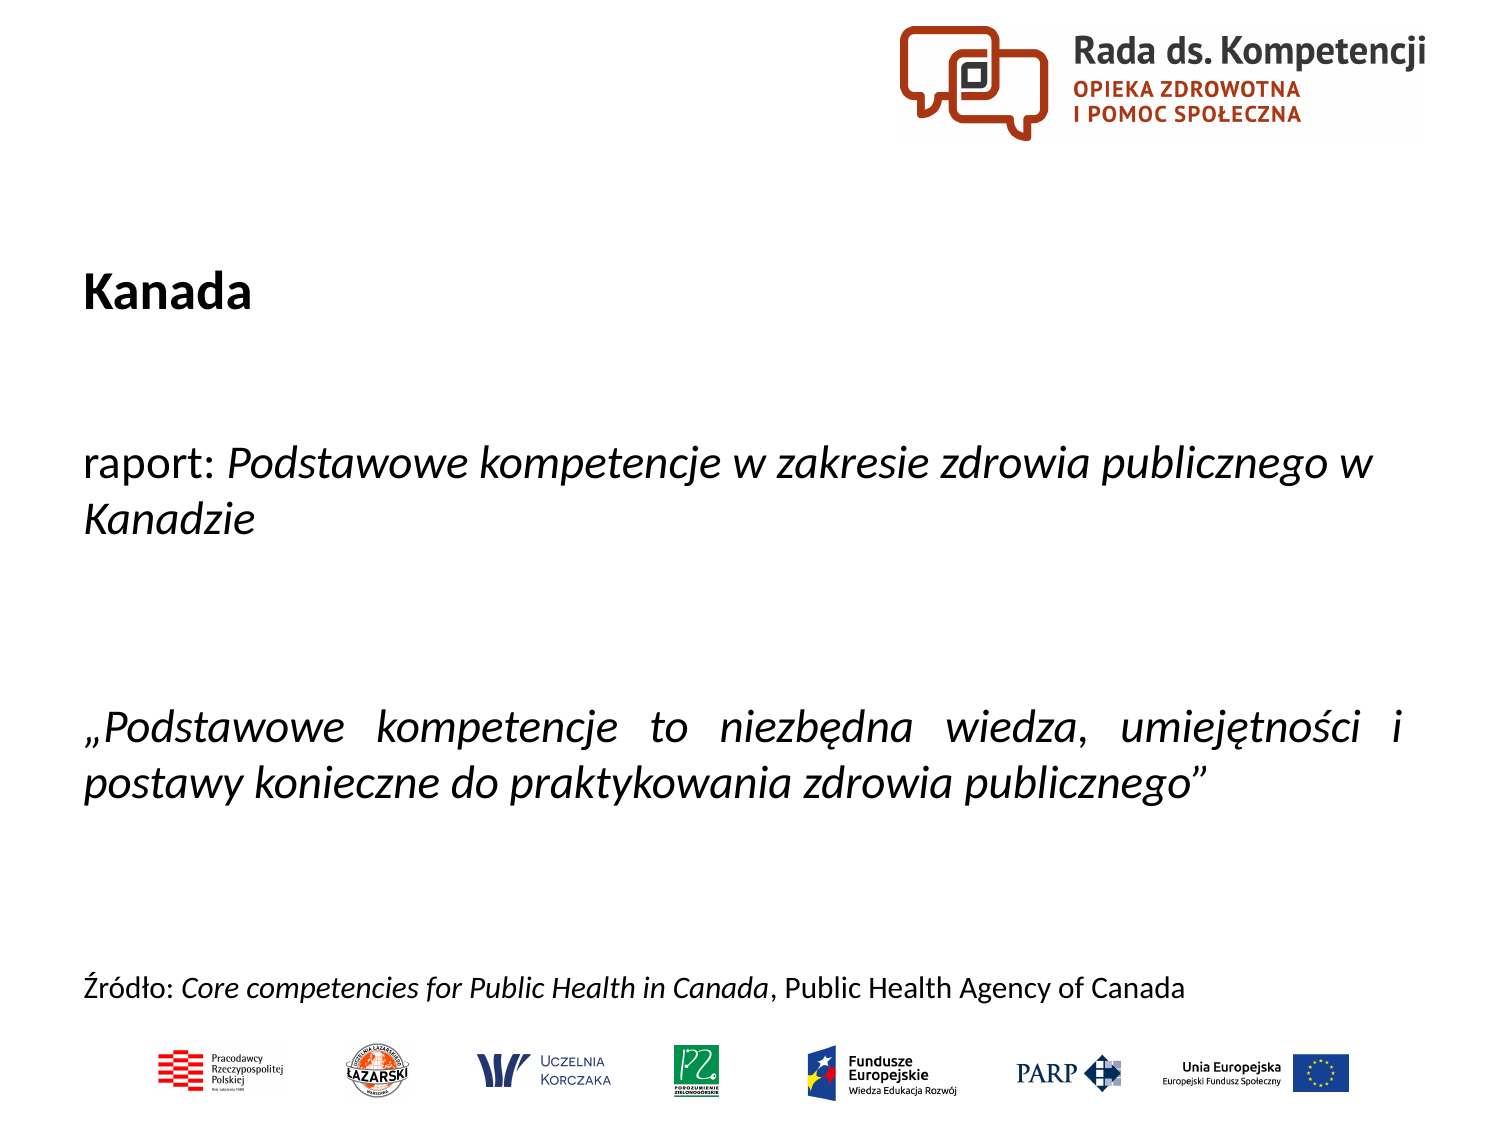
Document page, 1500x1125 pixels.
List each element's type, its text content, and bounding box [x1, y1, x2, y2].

picture [477, 1054, 611, 1087]
picture [900, 26, 1425, 141]
picture [345, 1042, 410, 1099]
picture [152, 1046, 289, 1095]
text_box Kanada raport: Podstawowe kompetencje w zakresie zdrowia publicznego w Kanadzie „Podstawowe kompetencje to niezbędna wiedza, umiejętności i postawy konieczne do praktykowania zdrowia publicznego” Źródło: Core competencies for Public Health in Canada, Public Health Agency of Canada [68, 153, 1419, 1015]
picture [781, 1037, 1377, 1105]
picture [674, 1045, 719, 1097]
